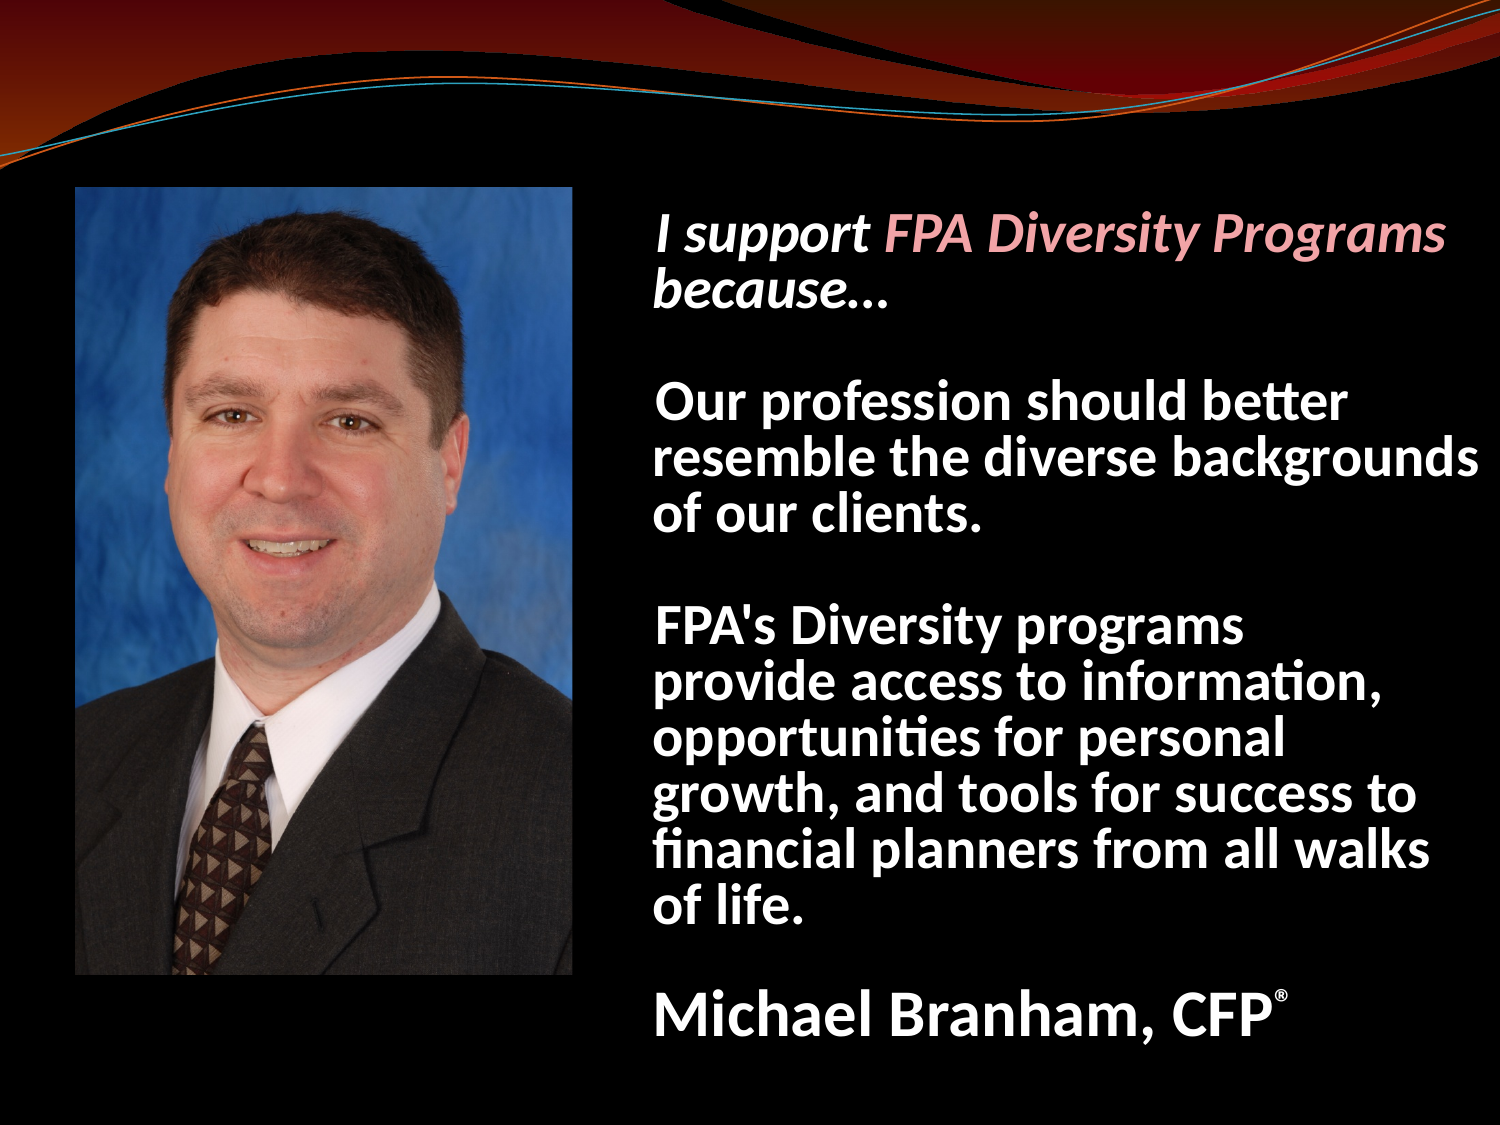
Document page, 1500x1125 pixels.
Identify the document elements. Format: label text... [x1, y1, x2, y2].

picture [74, 187, 573, 976]
list Michael Branham, CFP® [637, 962, 1401, 1051]
list I support FPA Diversity Programs because… Our profession should better resemble the diverse backgrounds of our clients. FPA's Diversity programs provide access to information, opportunities for personal growth, and tools for success to financial planners from all walks of life. [637, 199, 1500, 901]
